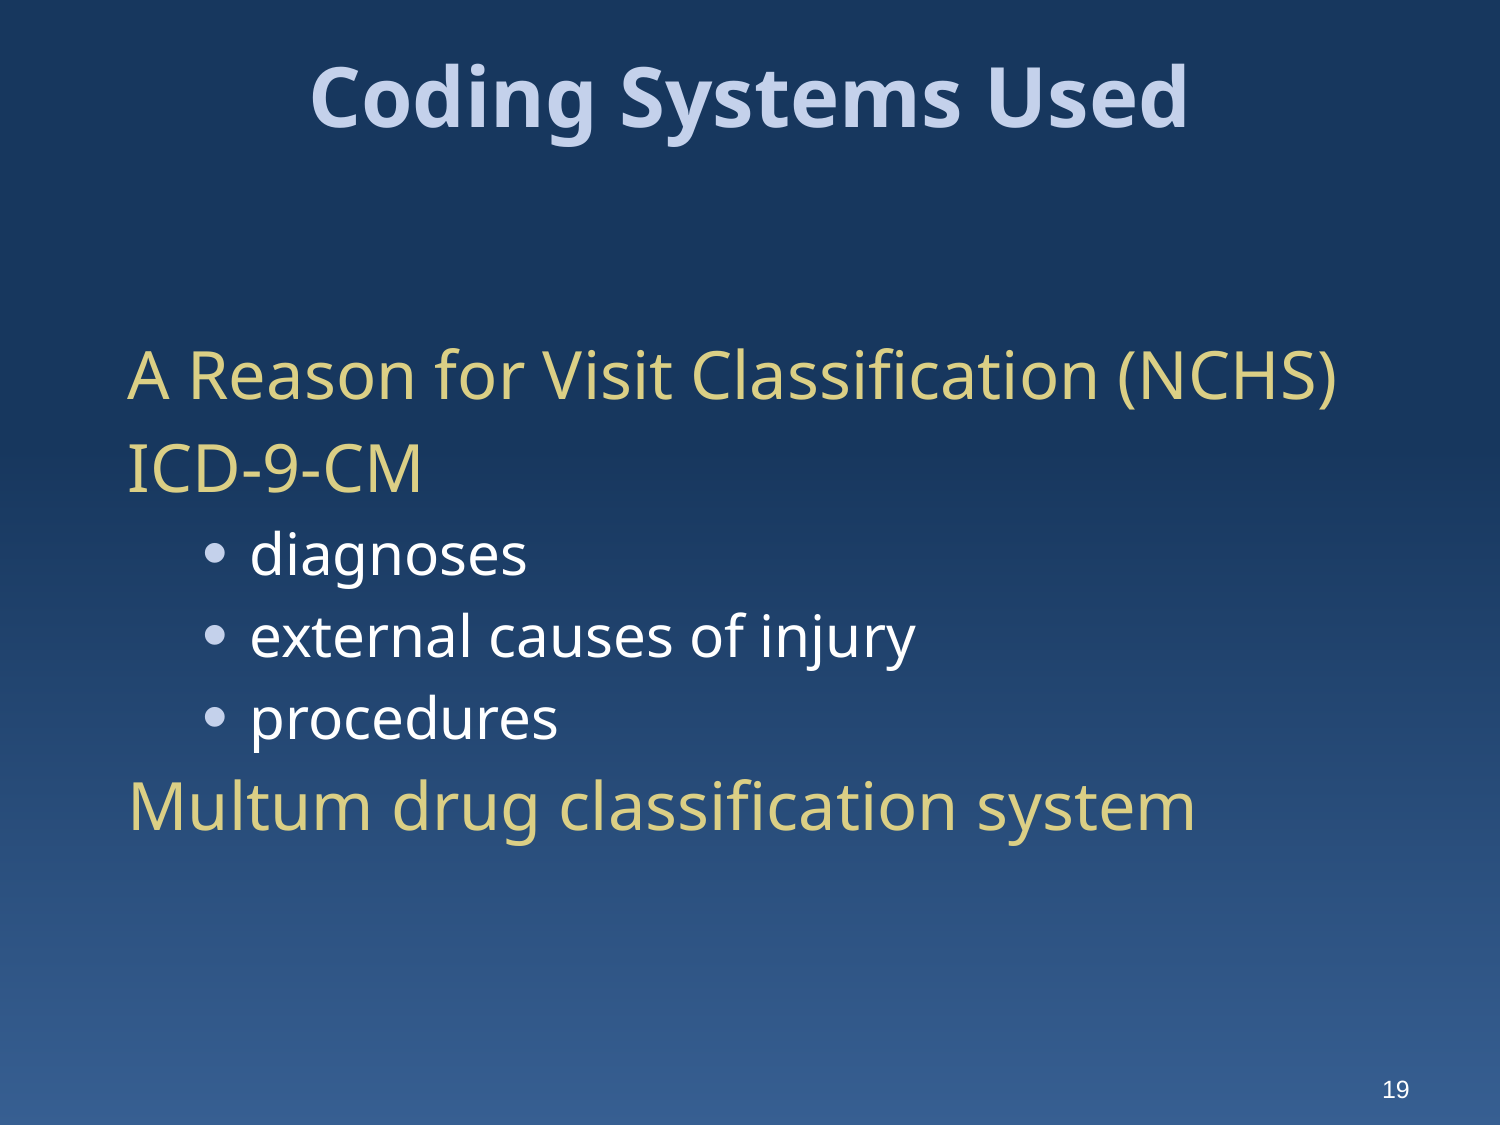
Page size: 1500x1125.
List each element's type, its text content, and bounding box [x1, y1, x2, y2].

title Coding Systems Used [75, 0, 1425, 188]
list A Reason for Visit Classification (NCHS) ICD-9-CM diagnoses external causes of injury procedures Multum drug classification system [112, 324, 1450, 913]
slide_number 19 [1074, 1074, 1425, 1103]
